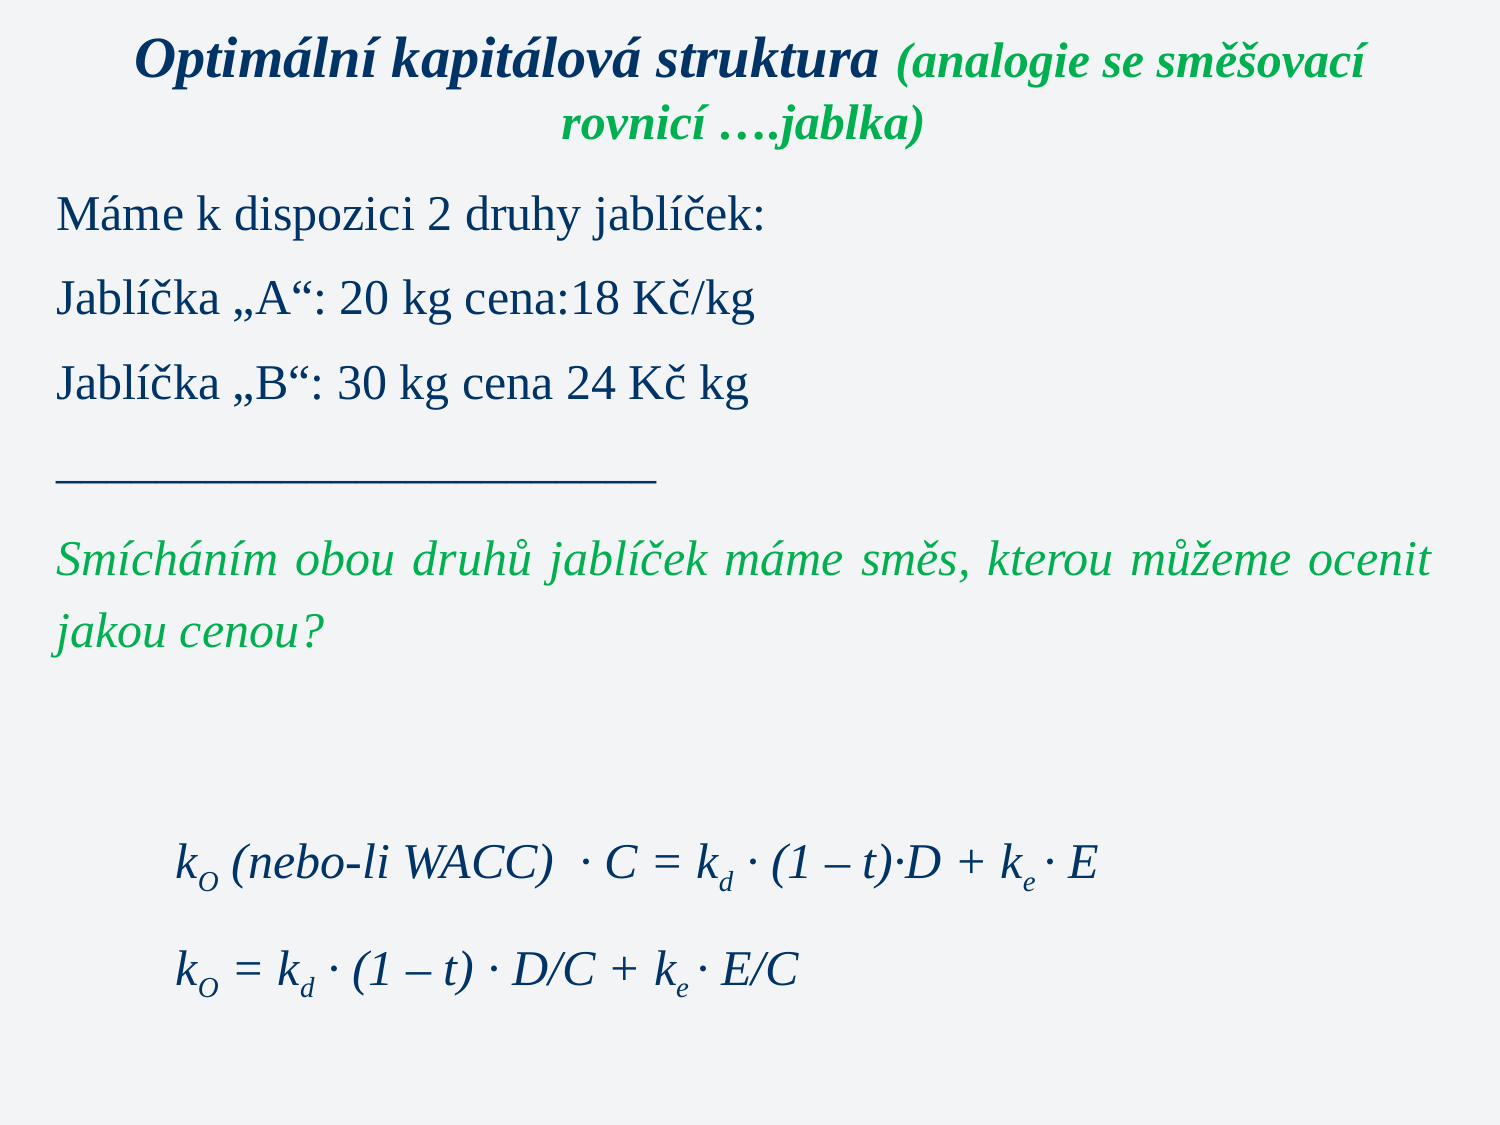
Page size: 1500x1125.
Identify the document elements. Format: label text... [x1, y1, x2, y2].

list Máme k dispozici 2 druhy jablíček: Jablíčka „A“: 20 kg cena:18 Kč/kg Jablíčka „B“: 30 kg cena 24 Kč kg ________________________ Smícháním obou druhů jablíček máme směs, kterou můžeme ocenit jakou cenou? kO (nebo-li WACC) ∙ C = kd ∙ (1 – t)∙D + ke ∙ E kO = kd ∙ (1 – t) ∙ D/C + ke ∙ E/C [40, 160, 1448, 1083]
title Optimální kapitálová struktura (analogie se směšovací rovnicí ….jablka) [74, 18, 1426, 150]
